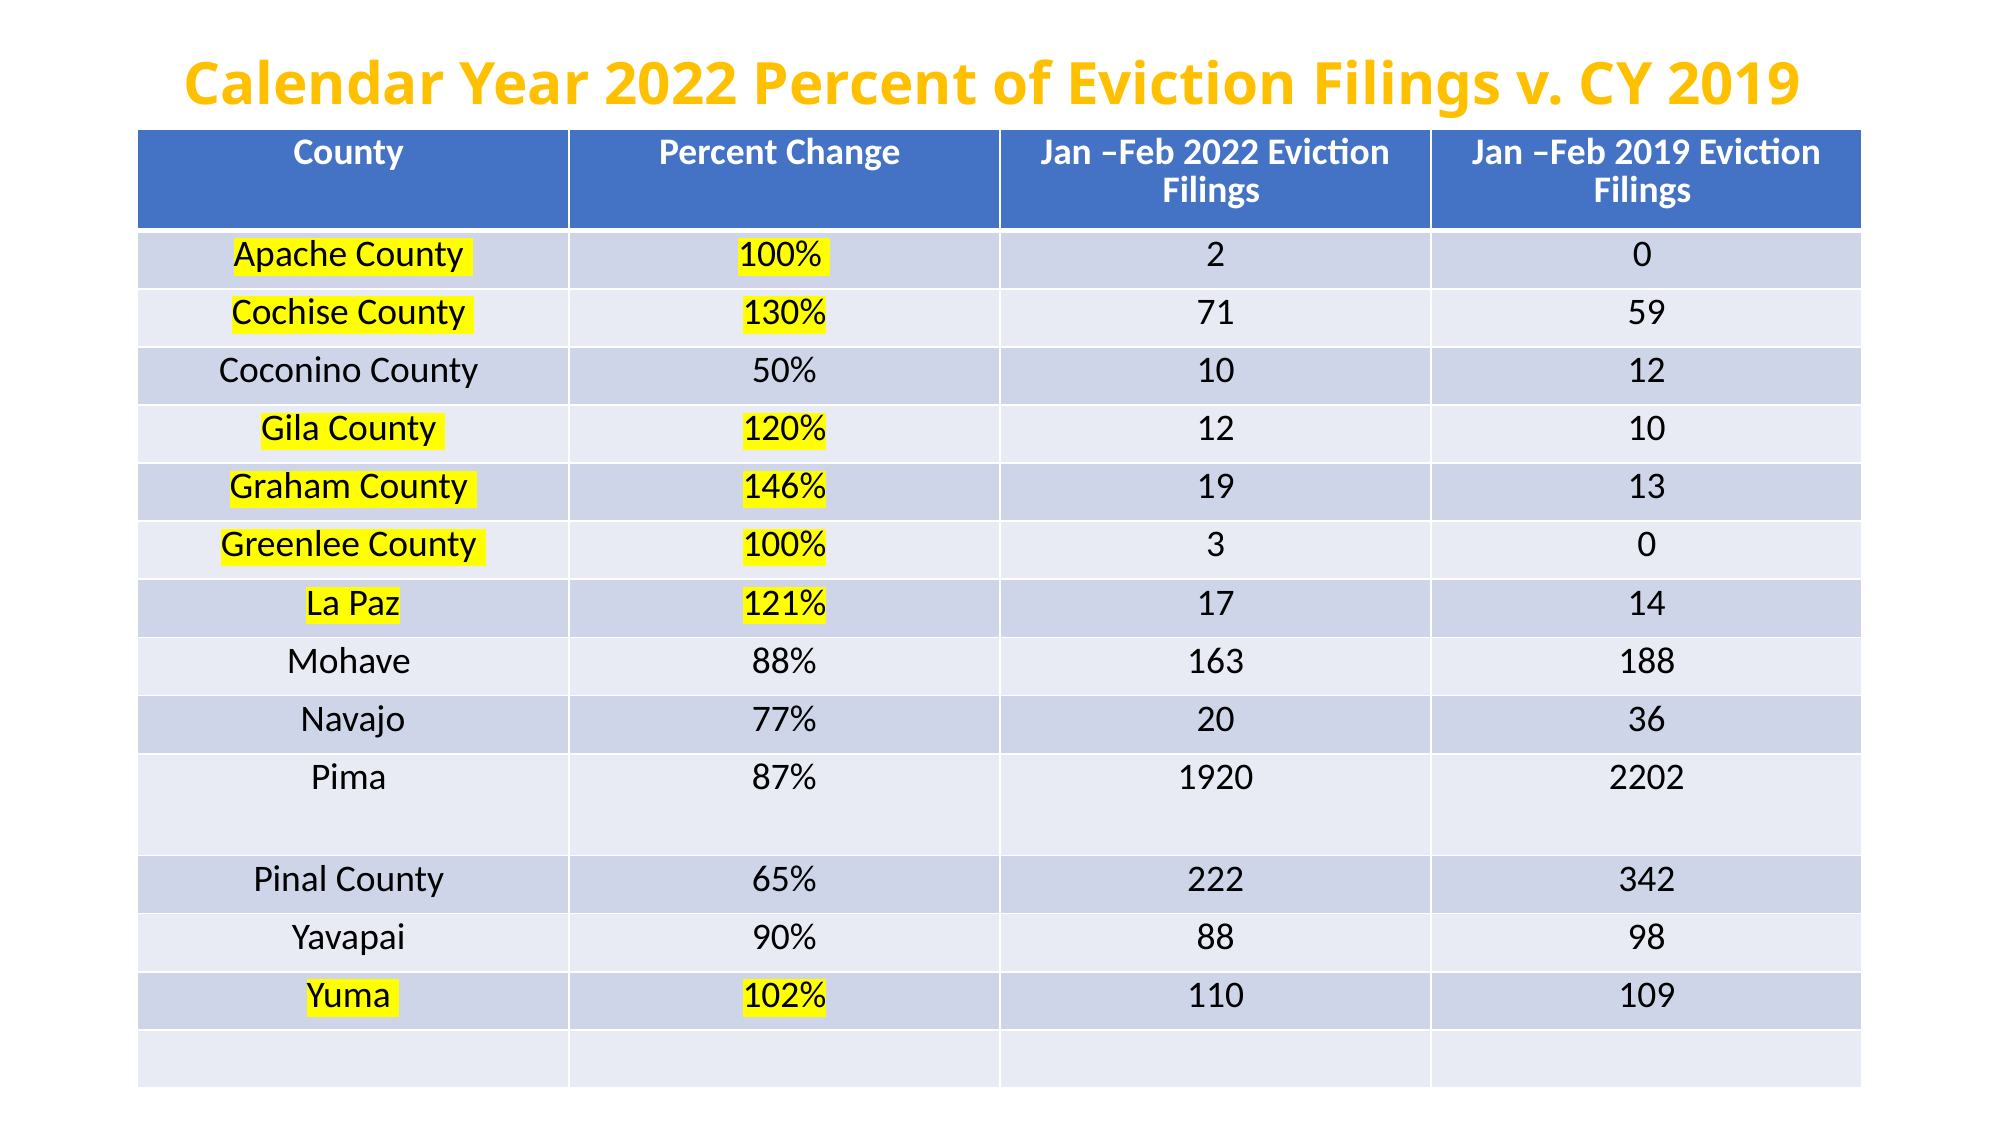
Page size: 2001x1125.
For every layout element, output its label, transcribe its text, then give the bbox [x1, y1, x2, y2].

table_cell 100% [570, 522, 999, 578]
table_cell Yavapai [138, 914, 568, 971]
table_cell La Paz [138, 580, 568, 637]
table_cell 163 [1001, 638, 1430, 695]
table_cell Coconino County [138, 348, 568, 404]
table_cell 59 [1432, 290, 1861, 346]
table_cell 36 [1432, 696, 1861, 753]
table_header Percent Change [570, 130, 999, 228]
table_cell 12 [1432, 348, 1861, 404]
table_cell 130% [570, 290, 999, 346]
table_cell 88 [1001, 914, 1430, 971]
table_cell Cochise County [138, 290, 568, 346]
table_cell [1001, 1031, 1430, 1087]
table_header Jan –Feb 2022 Eviction Filings [1001, 130, 1430, 228]
table_cell Apache County [138, 233, 568, 288]
table_cell 0 [1432, 522, 1861, 578]
table_cell [1432, 1031, 1861, 1087]
table_cell 17 [1001, 580, 1430, 637]
table_header County [138, 130, 568, 228]
table_cell 3 [1001, 522, 1430, 578]
title Calendar Year 2022 Percent of Eviction Filings v. CY 2019 [137, 59, 1863, 112]
table_cell 110 [1001, 973, 1430, 1029]
table_cell 2 [1001, 233, 1430, 288]
table_cell 1920 [1001, 755, 1430, 855]
table_cell 102% [570, 973, 999, 1029]
table_cell [570, 1031, 999, 1087]
table_cell 10 [1432, 406, 1861, 462]
table_cell Greenlee County [138, 522, 568, 578]
table_cell 100% [570, 233, 999, 288]
table_cell Mohave [138, 638, 568, 695]
table_header Jan –Feb 2019 Eviction Filings [1432, 130, 1861, 228]
table_cell 146% [570, 464, 999, 520]
table_cell Yuma [138, 973, 568, 1029]
table_cell 14 [1432, 580, 1861, 637]
table_cell Gila County [138, 406, 568, 462]
table_cell 19 [1001, 464, 1430, 520]
table_cell 87% [570, 755, 999, 855]
table_cell 2202 [1432, 755, 1861, 855]
table_cell Pinal County [138, 856, 568, 913]
table_cell 120% [570, 406, 999, 462]
table_cell Pima [138, 755, 568, 855]
table_cell Graham County [138, 464, 568, 520]
table_cell 98 [1432, 914, 1861, 971]
table_cell [138, 1031, 568, 1087]
table_cell 10 [1001, 348, 1430, 404]
table_cell Navajo [138, 696, 568, 753]
table_cell 90% [570, 914, 999, 971]
table_cell 88% [570, 638, 999, 695]
table_cell 222 [1001, 856, 1430, 913]
table_cell 50% [570, 348, 999, 404]
table_cell 13 [1432, 464, 1861, 520]
table_cell 71 [1001, 290, 1430, 346]
table_cell 20 [1001, 696, 1430, 753]
table_cell 12 [1001, 406, 1430, 462]
table_cell 0 [1432, 233, 1861, 288]
table_cell 342 [1432, 856, 1861, 913]
table_cell 188 [1432, 638, 1861, 695]
table_cell 65% [570, 856, 999, 913]
table_cell 121% [570, 580, 999, 637]
table_cell 77% [570, 696, 999, 753]
table_cell 109 [1432, 973, 1861, 1029]
